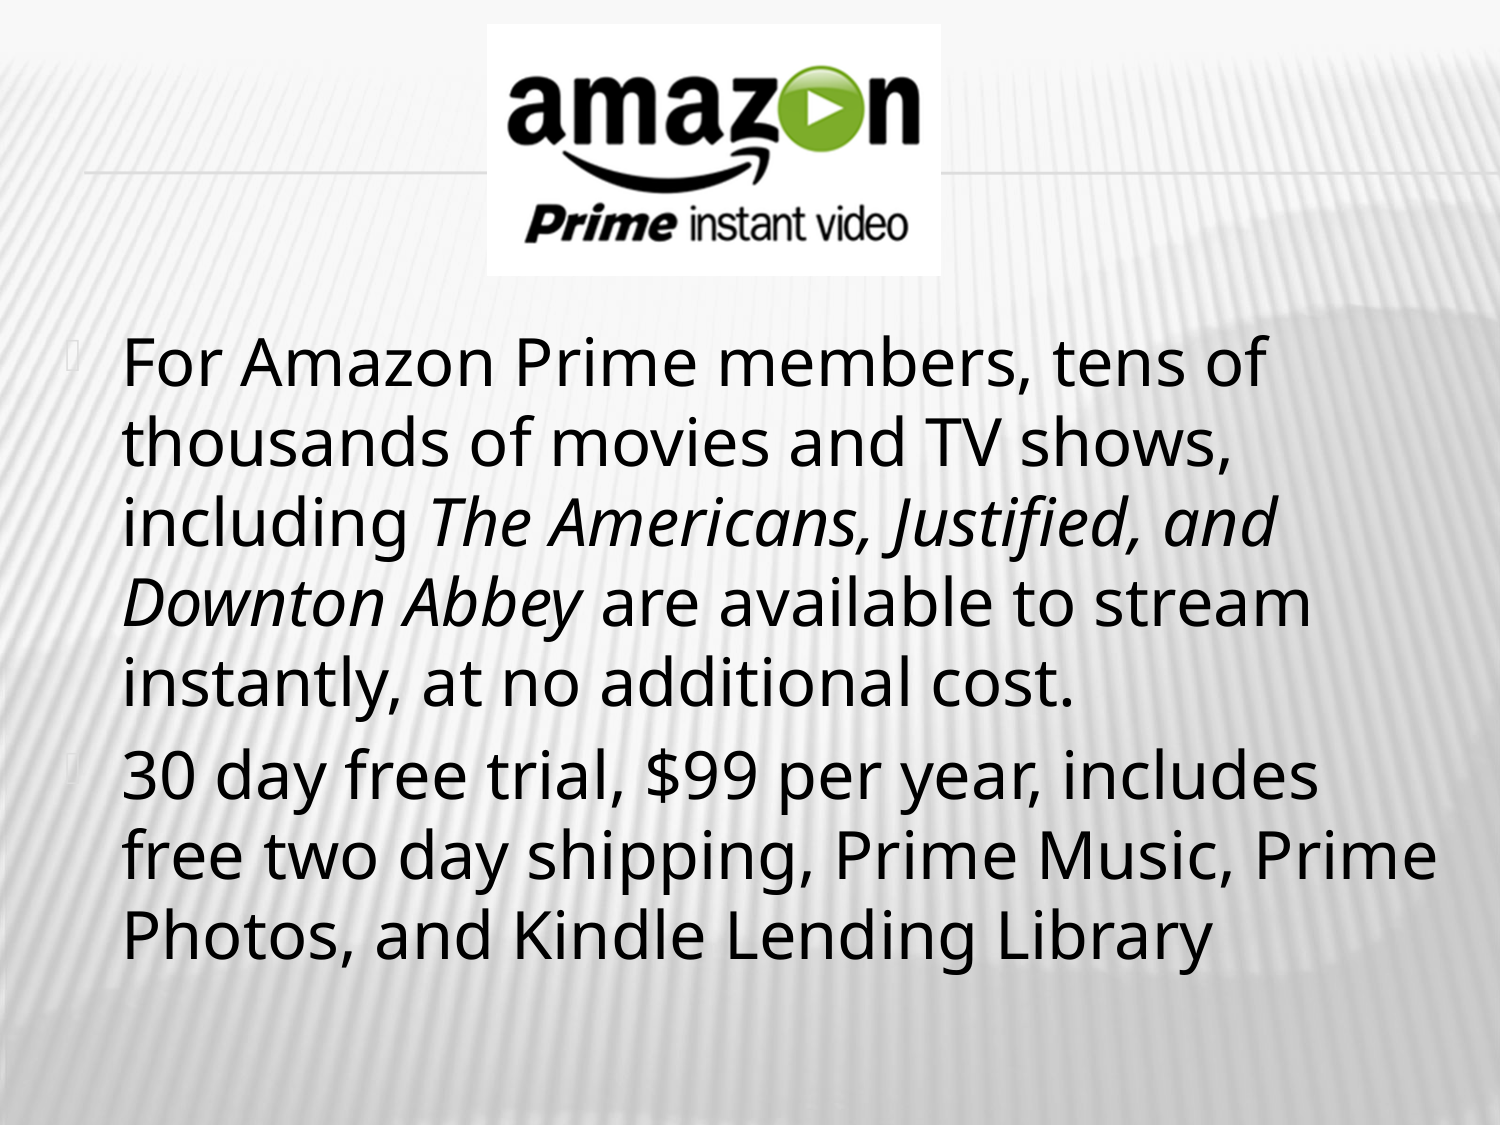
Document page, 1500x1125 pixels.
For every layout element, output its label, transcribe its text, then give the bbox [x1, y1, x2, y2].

picture [487, 24, 941, 277]
list For Amazon Prime members, tens of thousands of movies and TV shows, including The Americans, Justified, and Downton Abbey are available to stream instantly, at no additional cost. 30 day free trial, $99 per year, includes free two day shipping, Prime Music, Prime Photos, and Kindle Lending Library [50, 312, 1475, 998]
